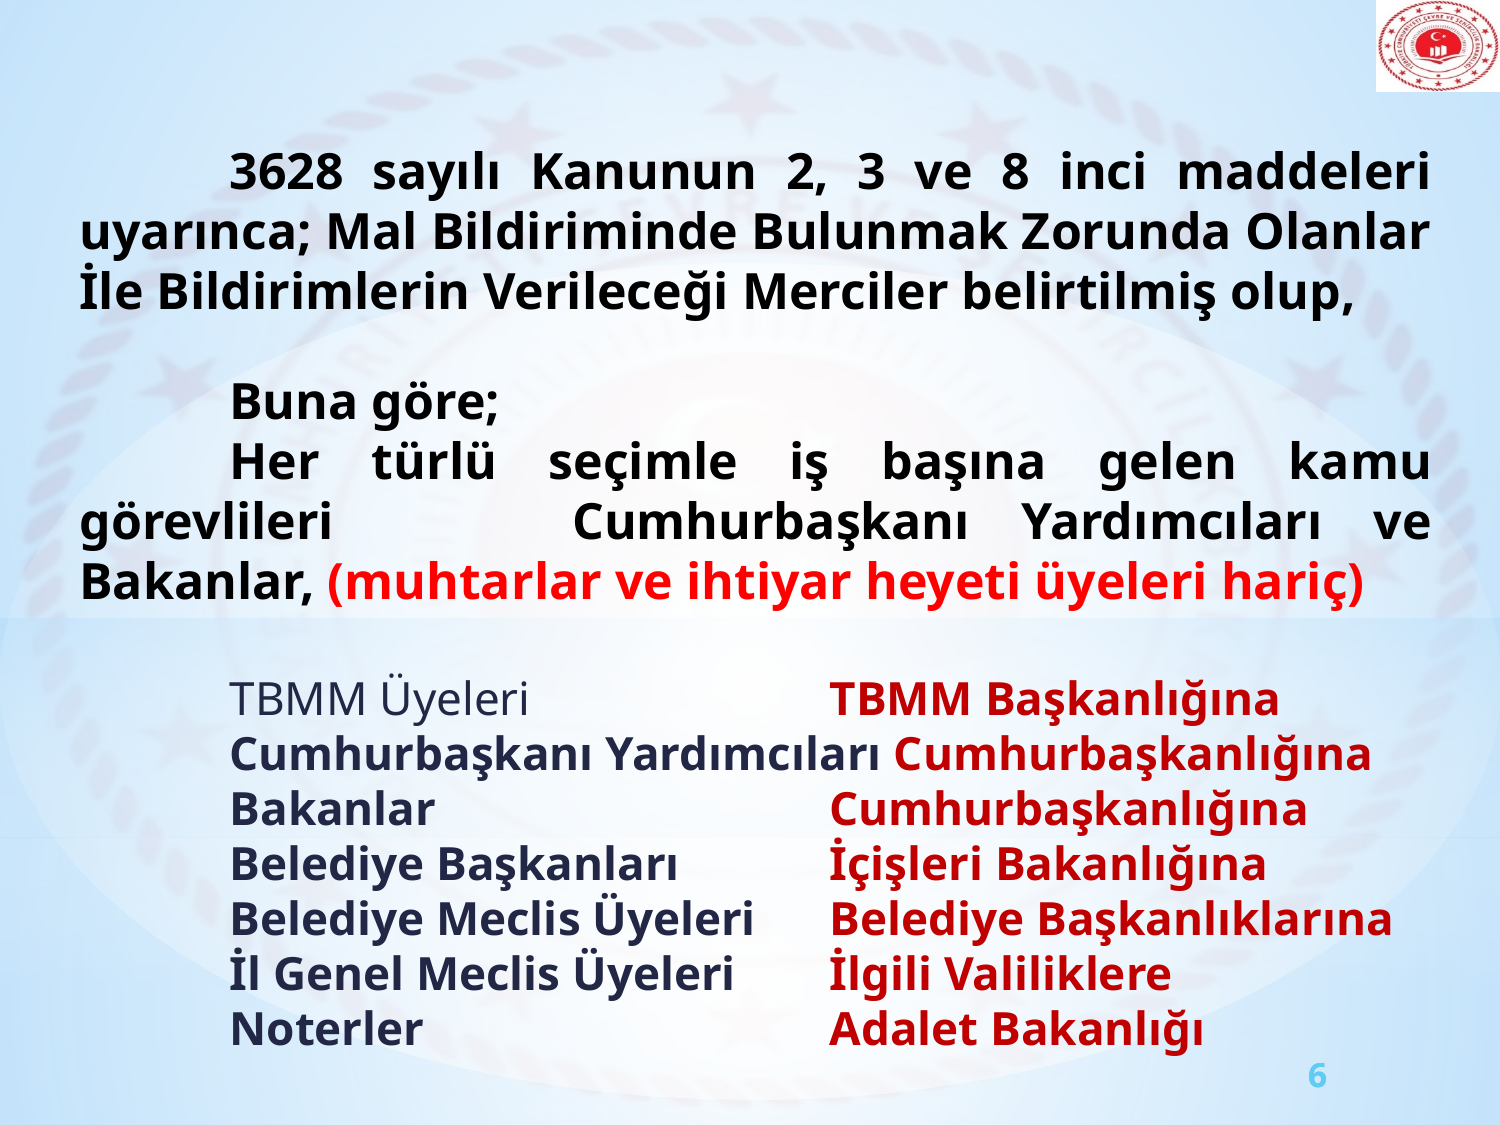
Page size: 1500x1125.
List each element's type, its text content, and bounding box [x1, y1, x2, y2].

picture [1375, 0, 1500, 92]
text_box 3628 sayılı Kanunun 2, 3 ve 8 inci maddeleri uyarınca; Mal Bildiriminde Bulunmak Zorunda Olanlar İle Bildirimlerin Verileceği Merciler belirtilmiş olup, Buna göre; Her türlü seçimle iş başına gelen kamu görevlileri Cumhurbaşkanı Yardımcıları ve Bakanlar, (muhtarlar ve ihtiyar heyeti üyeleri hariç) TBMM Üyeleri TBMM Başkanlığına Cumhurbaşkanı Yardımcıları Cumhurbaşkanlığına Bakanlar Cumhurbaşkanlığına Belediye Başkanları İçişleri Bakanlığına Belediye Meclis Üyeleri Belediye Başkanlıklarına İl Genel Meclis Üyeleri İlgili Valiliklere Noterler Adalet Bakanlığı [64, 82, 1447, 1117]
